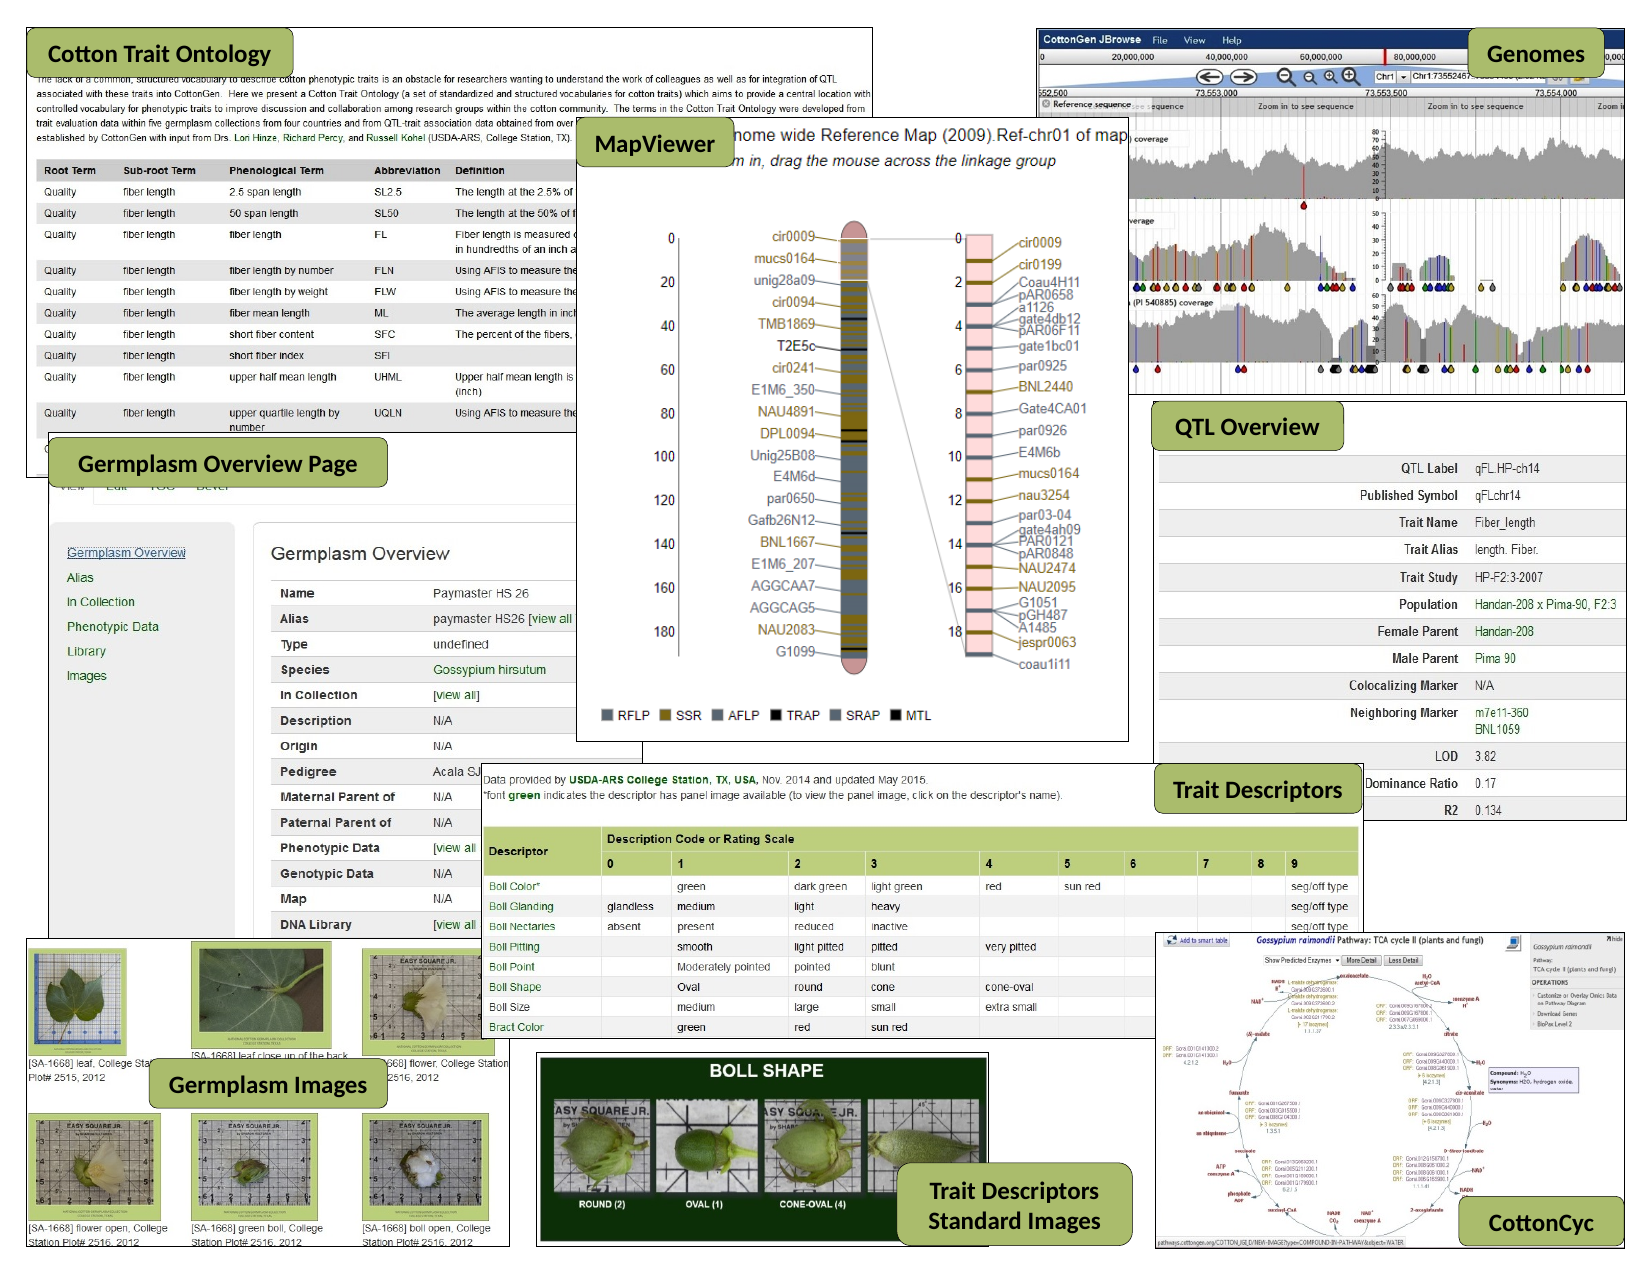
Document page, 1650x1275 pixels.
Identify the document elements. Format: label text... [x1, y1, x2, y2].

picture [1036, 28, 1625, 395]
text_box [481, 763, 1364, 1039]
picture [1155, 932, 1625, 1249]
picture [1153, 401, 1627, 821]
picture [536, 1052, 989, 1247]
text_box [48, 432, 642, 938]
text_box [26, 938, 510, 1247]
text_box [575, 117, 1129, 742]
text_box Trait Descriptors Standard Images [989, 1162, 1133, 1246]
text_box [26, 27, 872, 477]
